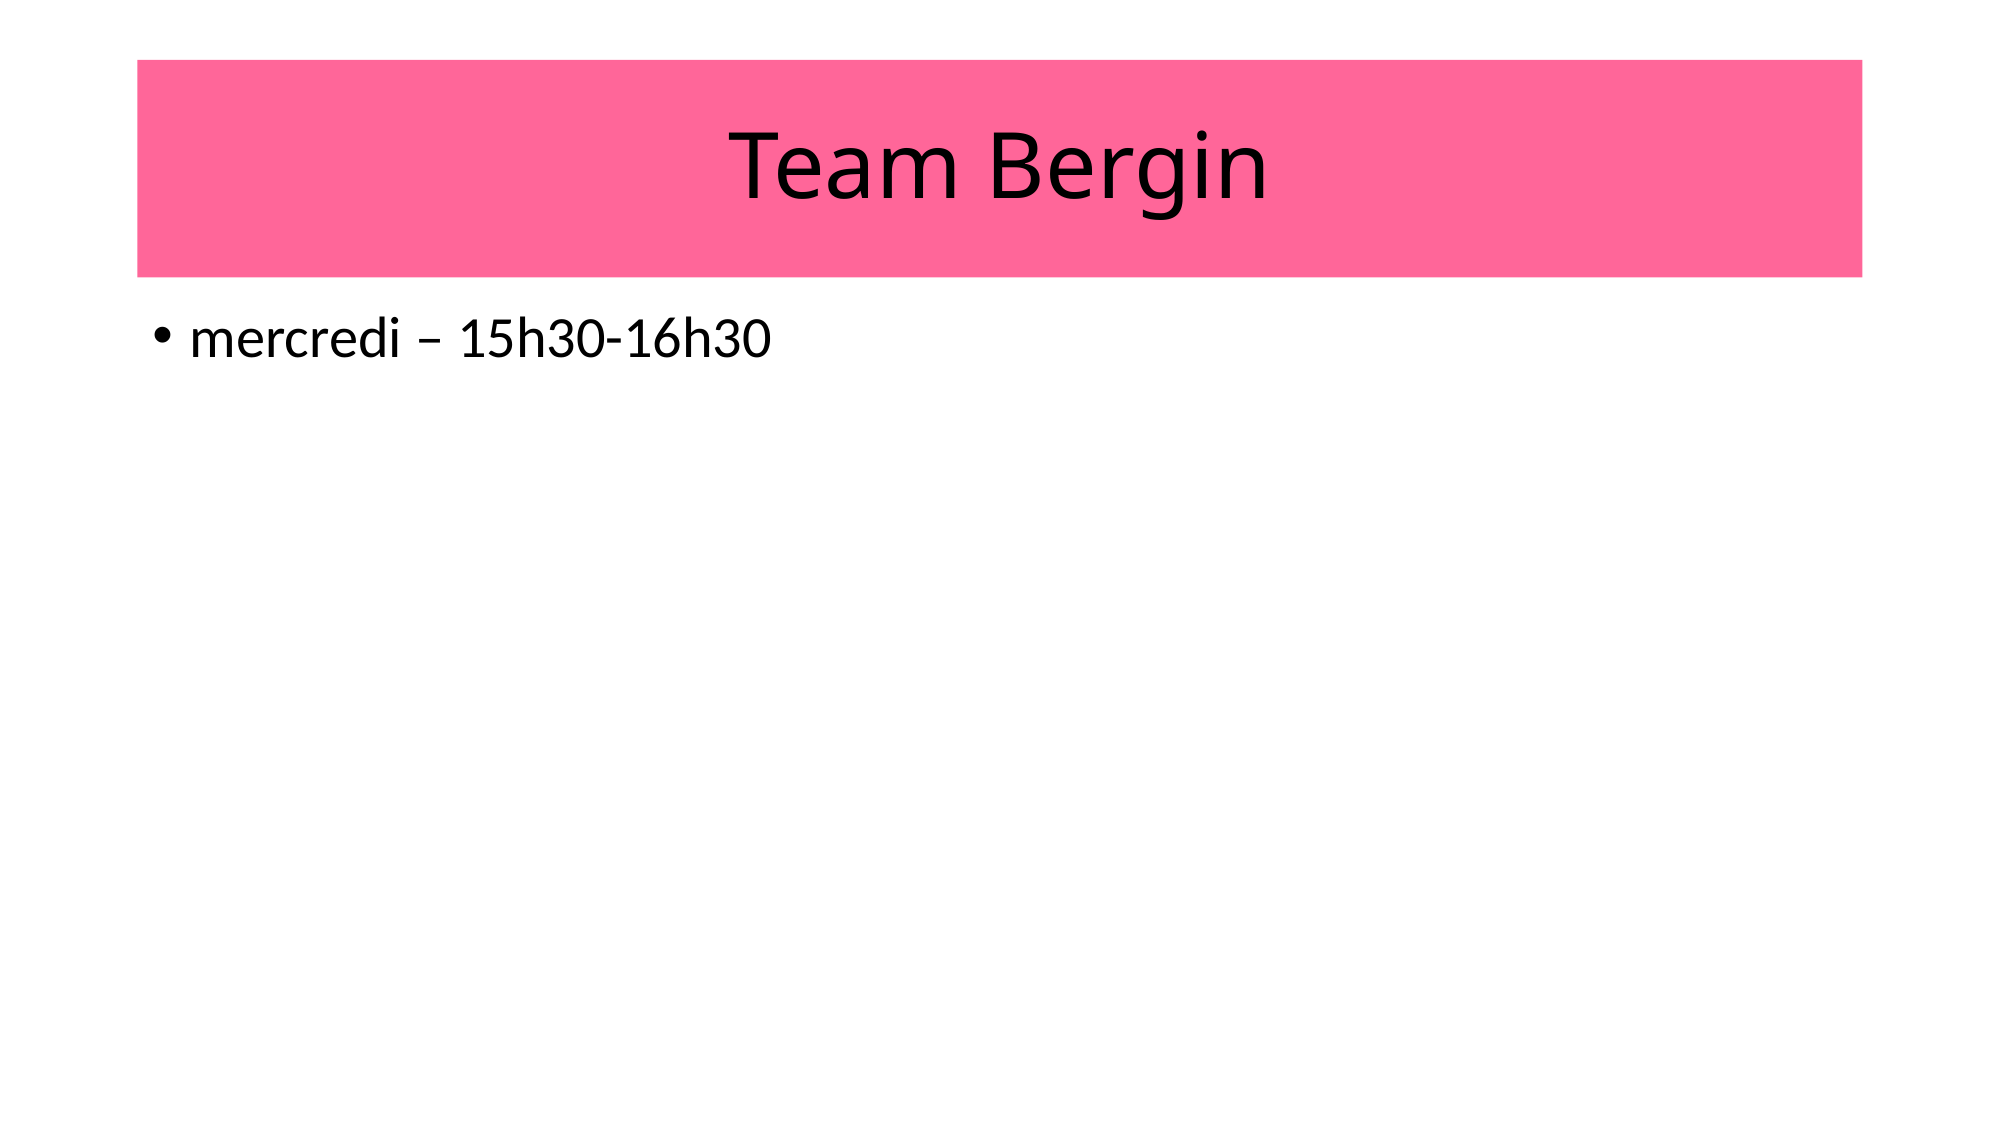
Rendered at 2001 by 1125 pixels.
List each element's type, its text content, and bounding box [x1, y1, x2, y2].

title Team Bergin [137, 59, 1863, 278]
list mercredi – 15h30-16h30 [137, 299, 1863, 1014]
